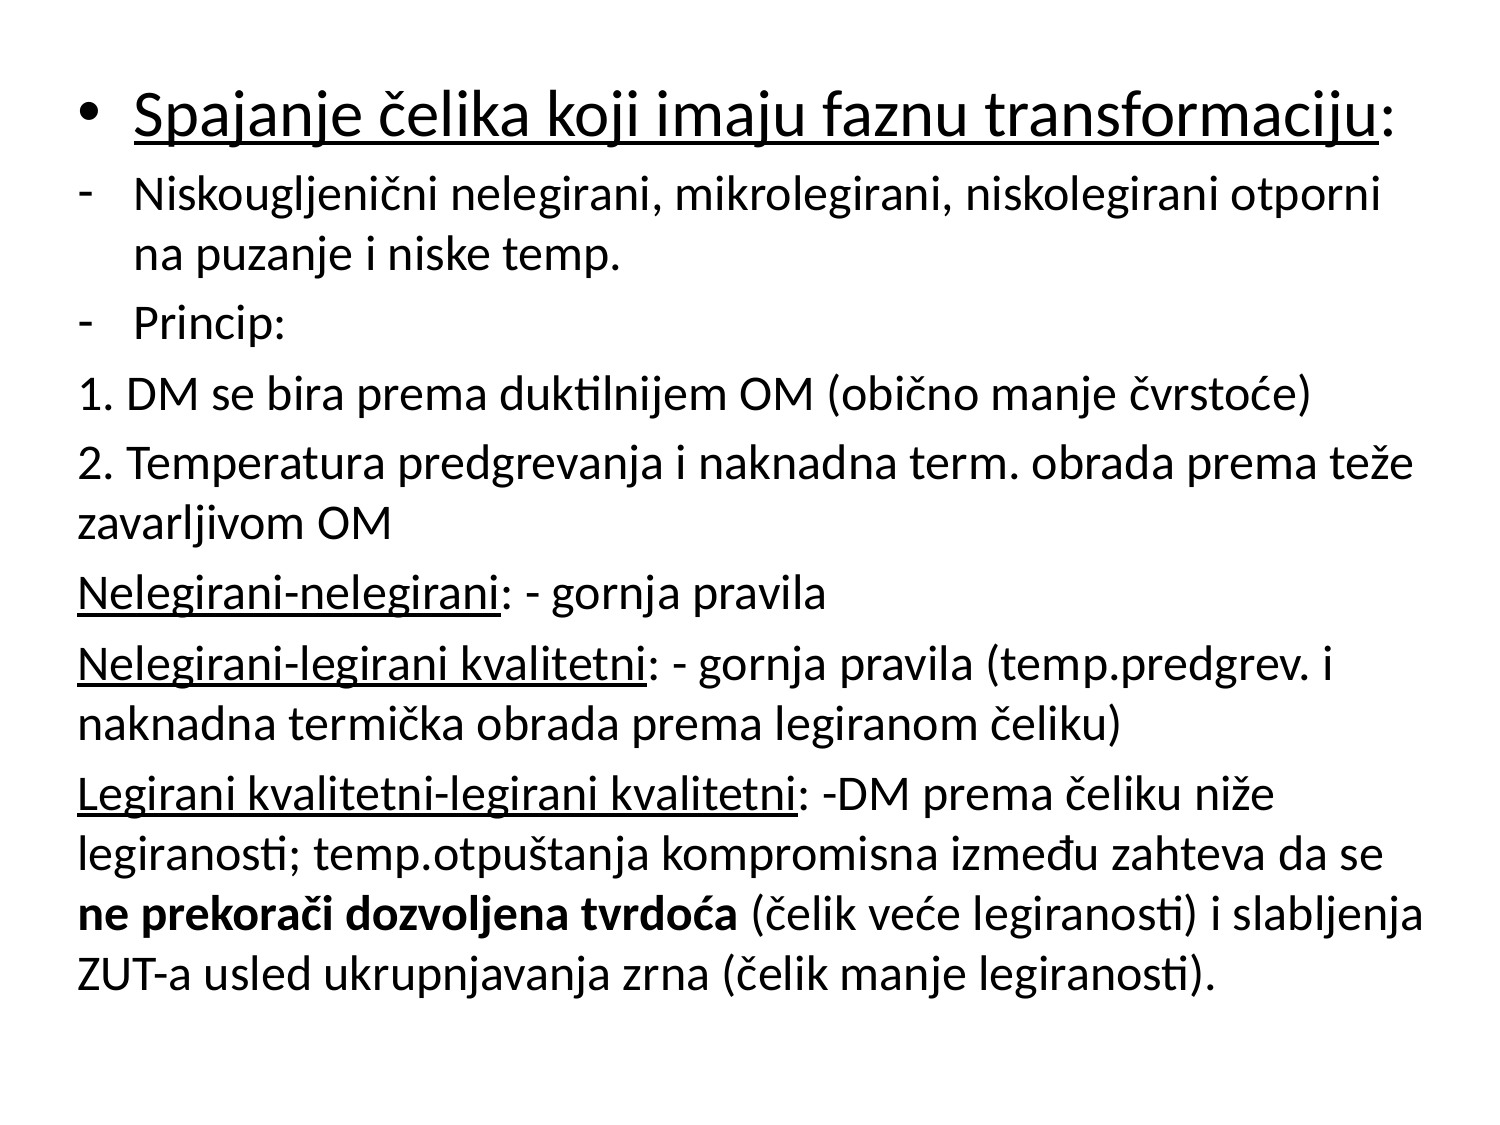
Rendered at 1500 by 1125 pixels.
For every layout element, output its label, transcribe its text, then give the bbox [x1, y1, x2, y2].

list Spajanje čelika koji imaju faznu transformaciju: Niskougljenični nelegirani, mikrolegirani, niskolegirani otporni na puzanje i niske temp. Princip: 1. DM se bira prema duktilnijem OM (obično manje čvrstoće) 2. Temperatura predgrevanja i naknadna term. obrada prema teže zavarljivom OM Nelegirani-nelegirani: - gornja pravila Nelegirani-legirani kvalitetni: - gornja pravila (temp.predgrev. i naknadna termička obrada prema legiranom čeliku) Legirani kvalitetni-legirani kvalitetni: -DM prema čeliku niže legiranosti; temp.otpuštanja kompromisna između zahteva da se ne prekorači dozvoljena tvrdoća (čelik veće legiranosti) i slabljenja ZUT-a usled ukrupnjavanja zrna (čelik manje legiranosti). [62, 62, 1450, 1075]
